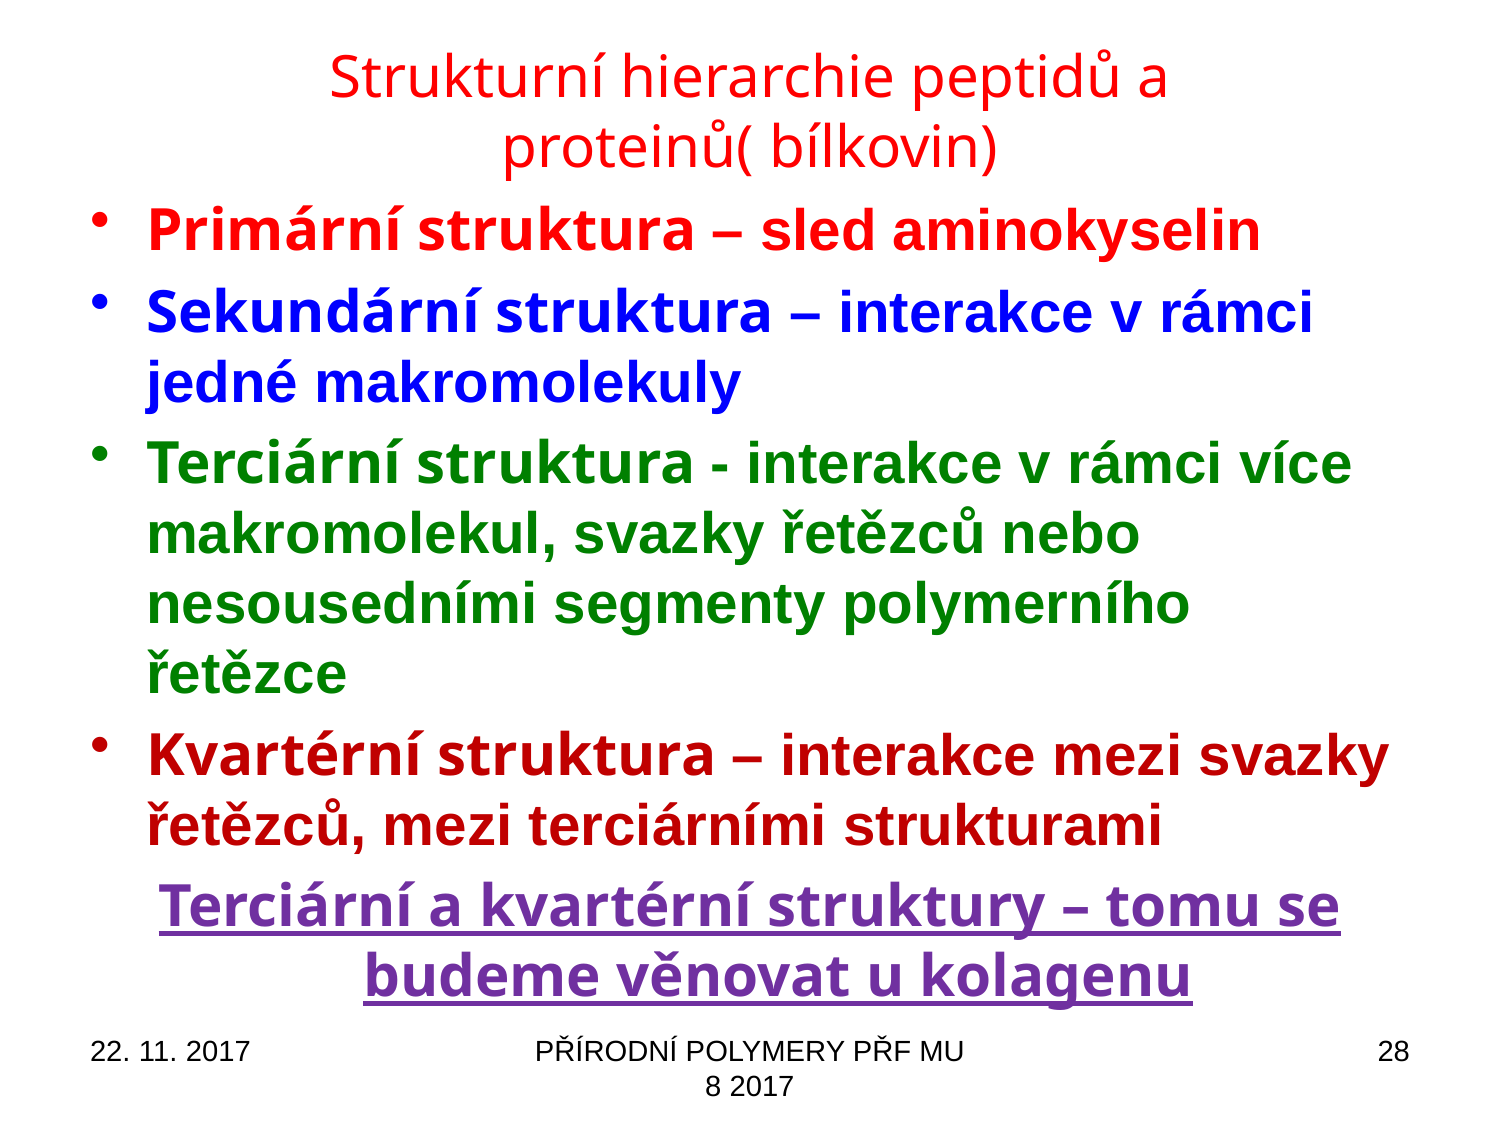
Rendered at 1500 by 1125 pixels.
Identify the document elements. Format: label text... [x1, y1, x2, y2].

slide_number 22. 11. 2017 [74, 1024, 426, 1103]
title Strukturní hierarchie peptidů a proteinů( bílkovin) [74, 44, 1426, 173]
slide_number 28 [1074, 1024, 1426, 1103]
list Primární struktura – sled aminokyselin Sekundární struktura – interakce v rámci jedné makromolekuly Terciární struktura - interakce v rámci více makromolekul, svazky řetězců nebo nesousedními segmenty polymerního řetězce Kvartérní struktura – interakce mezi svazky řetězců, mezi terciárními strukturami Terciární a kvartérní struktury – tomu se budeme věnovat u kolagenu [74, 184, 1426, 1024]
footer PŘÍRODNÍ POLYMERY PŘF MU 8 2017 [512, 1024, 988, 1103]
